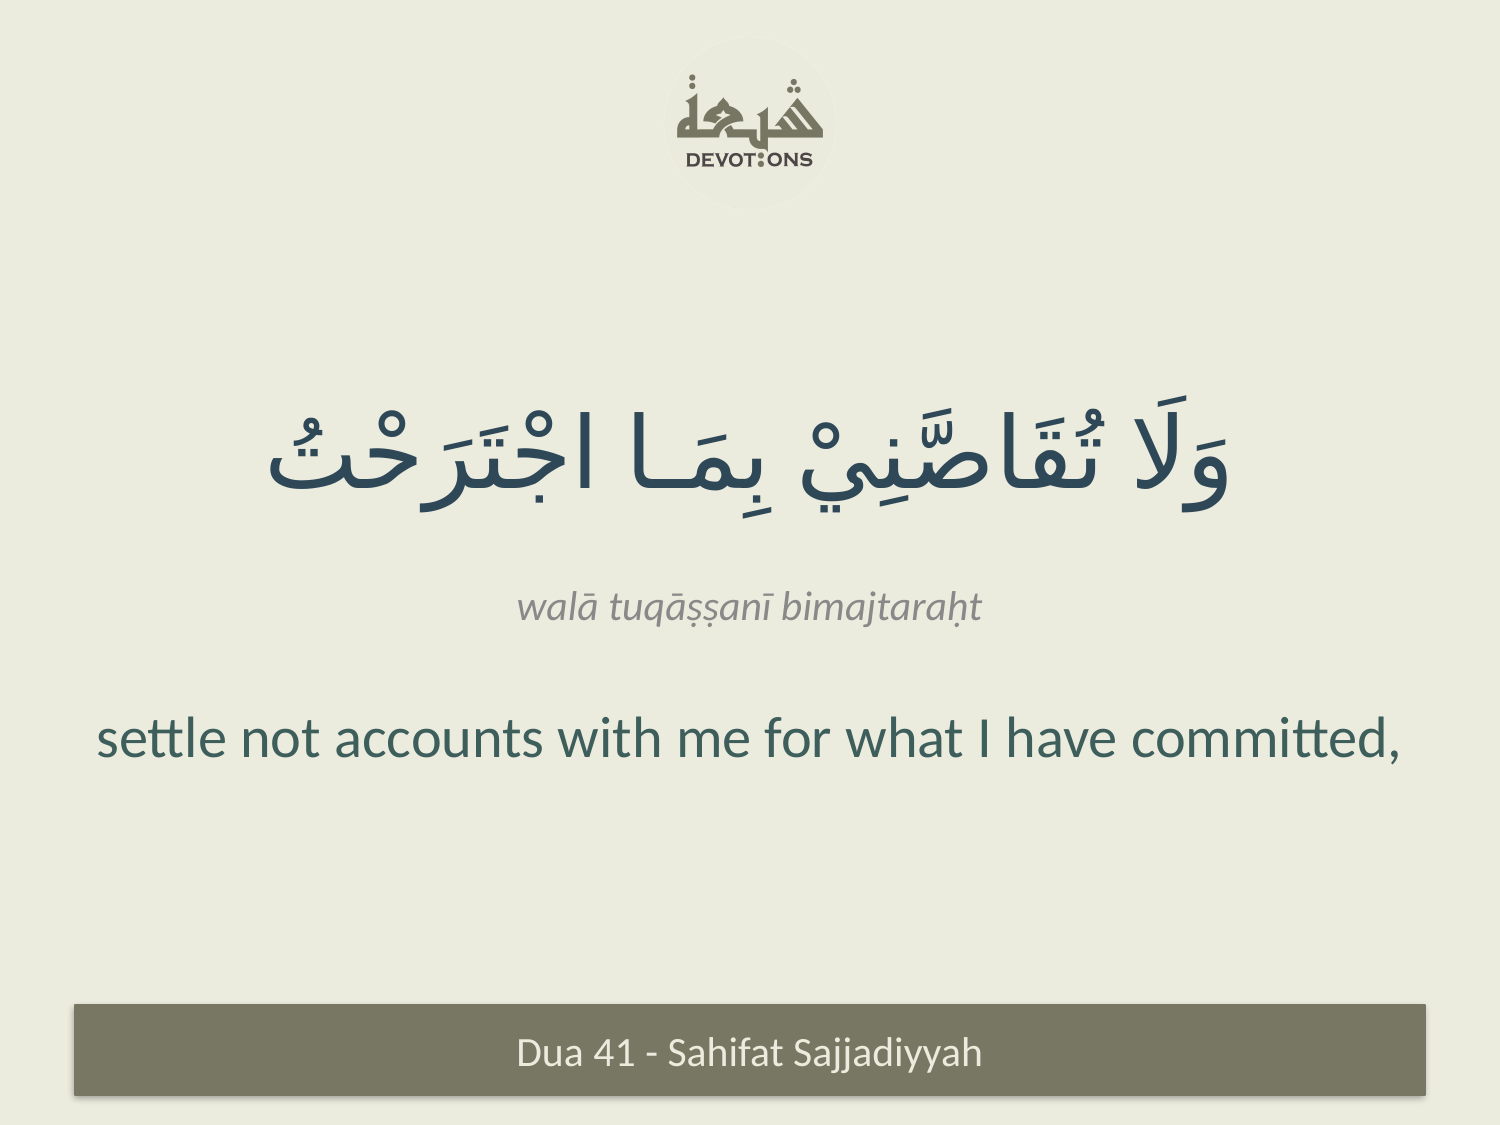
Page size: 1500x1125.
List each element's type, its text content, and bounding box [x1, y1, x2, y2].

text_box [74, 1004, 1426, 1096]
text_box وَلَا تُقَاصَّنِيْ بِمَـا اجْتَرَحْتُ walā tuqāṣṣanī bimajtaraḥt settle not accounts with me for what I have committed, [74, 381, 1425, 776]
picture [656, 29, 844, 218]
text_box Dua 41 - Sahifat Sajjadiyyah [501, 1017, 999, 1083]
